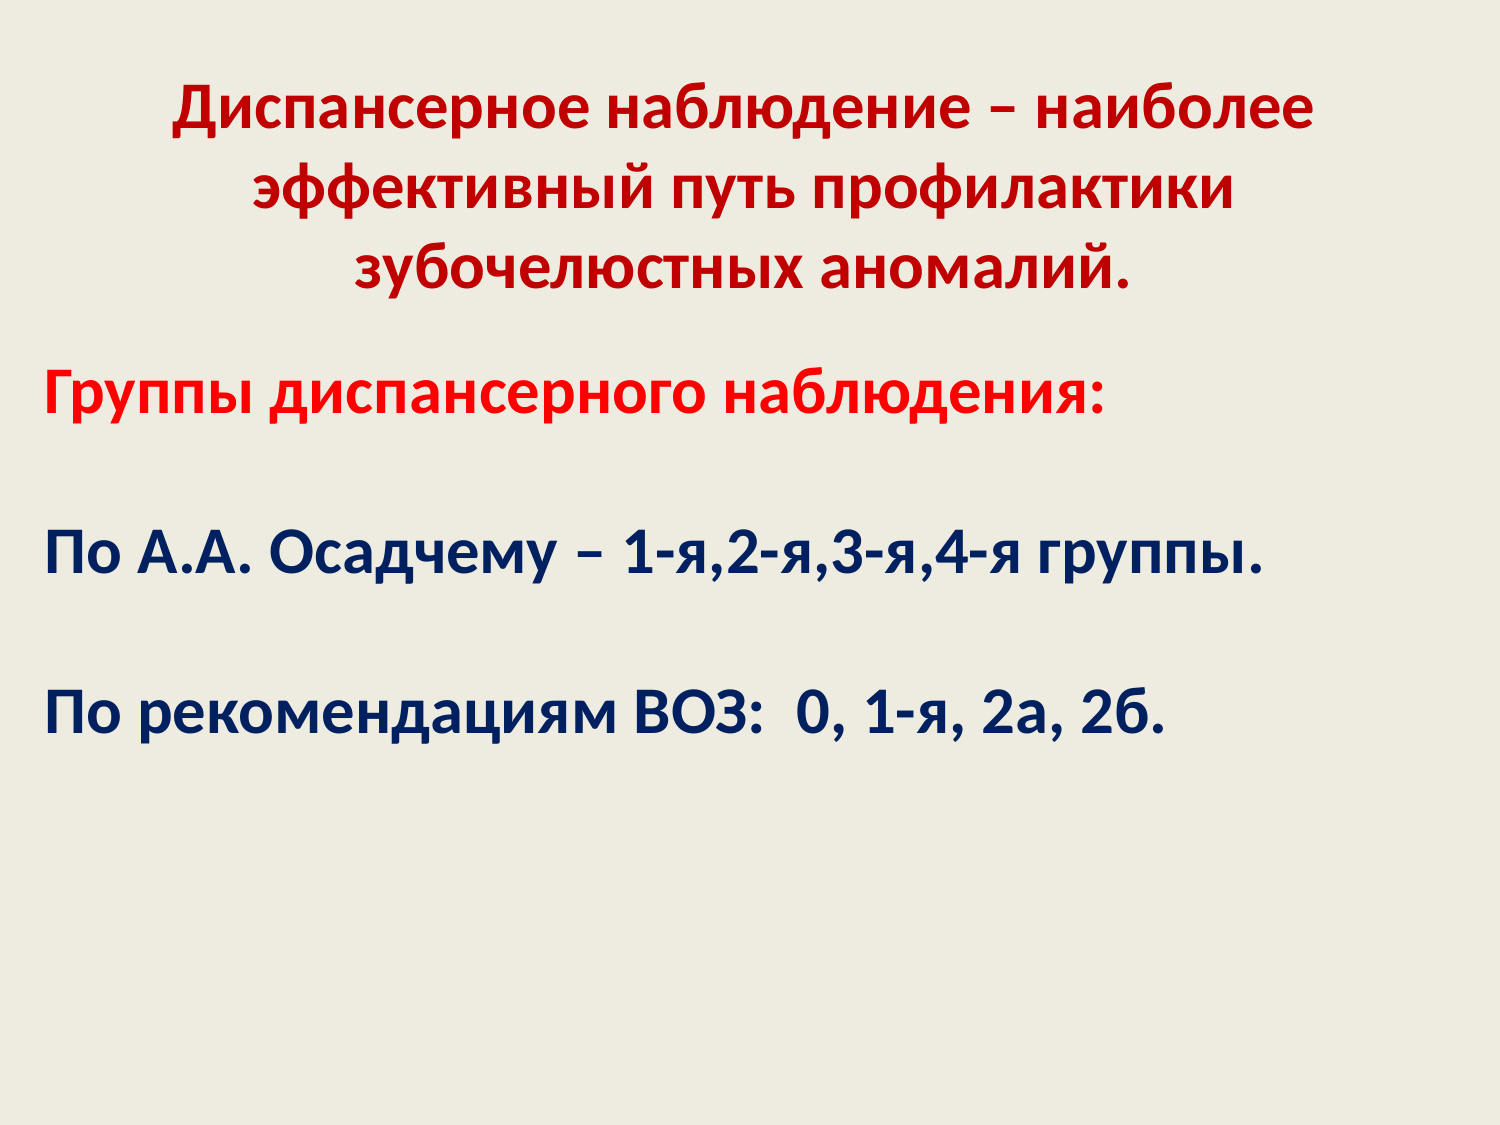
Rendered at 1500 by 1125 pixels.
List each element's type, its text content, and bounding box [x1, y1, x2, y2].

text_box Диспансерное наблюдение – наиболее эффективный путь профилактики зубочелюстных аномалий. Группы диспансерного наблюдения: По А.А. Осадчему – 1-я,2-я,3-я,4-я группы. По рекомендациям ВОЗ: 0, 1-я, 2а, 2б. [29, 54, 1459, 754]
